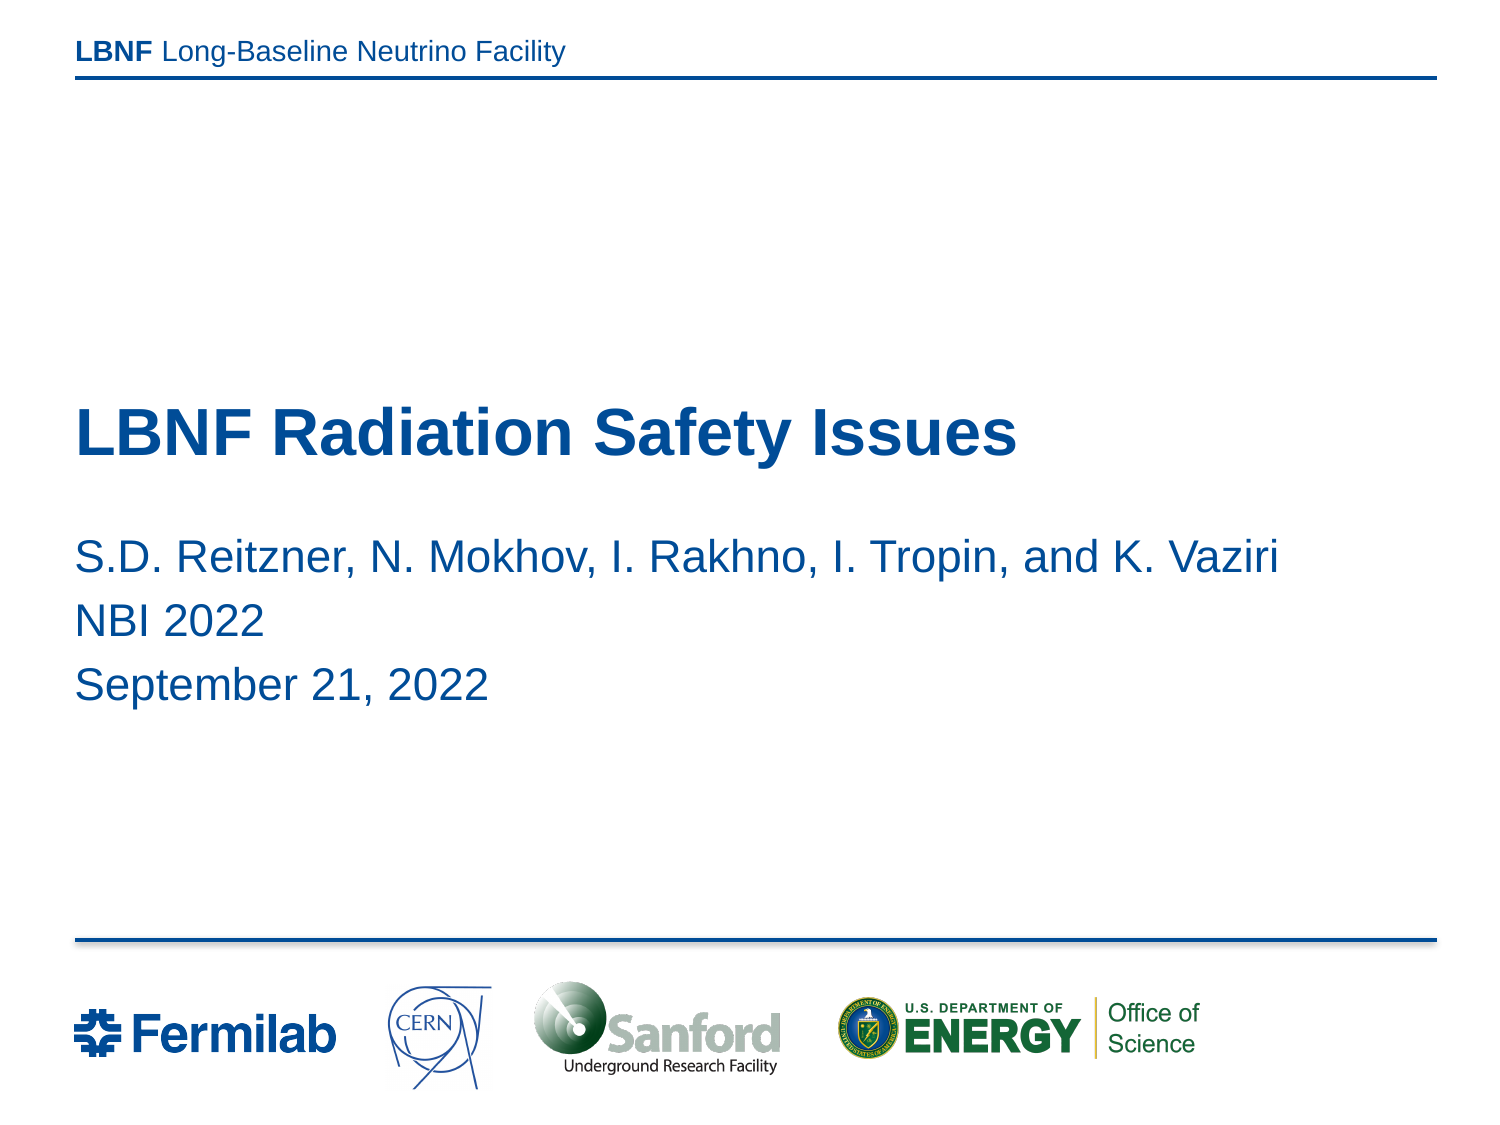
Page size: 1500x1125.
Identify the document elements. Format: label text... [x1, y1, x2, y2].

title LBNF Radiation Safety Issues [75, 280, 1424, 469]
picture [838, 997, 1200, 1059]
picture [385, 984, 493, 1091]
list S.D. Reitzner, N. Mokhov, I. Rakhno, I. Tropin, and K. Vaziri NBI 2022 September 21, 2022 [74, 526, 1424, 809]
picture [503, 970, 809, 1085]
picture [74, 1009, 336, 1057]
